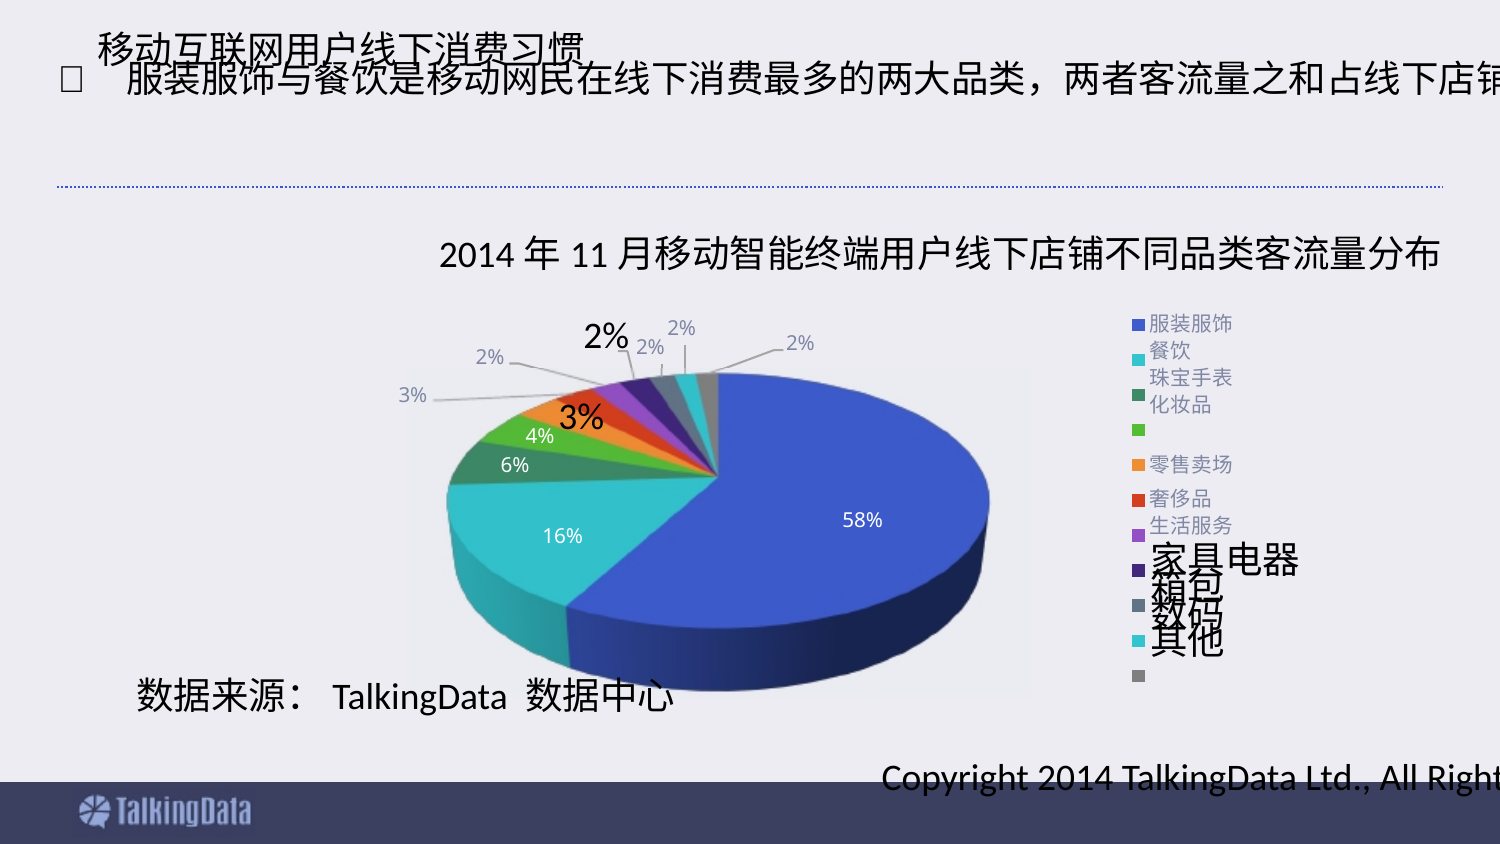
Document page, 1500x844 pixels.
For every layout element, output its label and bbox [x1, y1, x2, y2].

picture [72, 787, 257, 838]
text_box [0, 0, 1500, 844]
picture [405, 368, 1032, 699]
